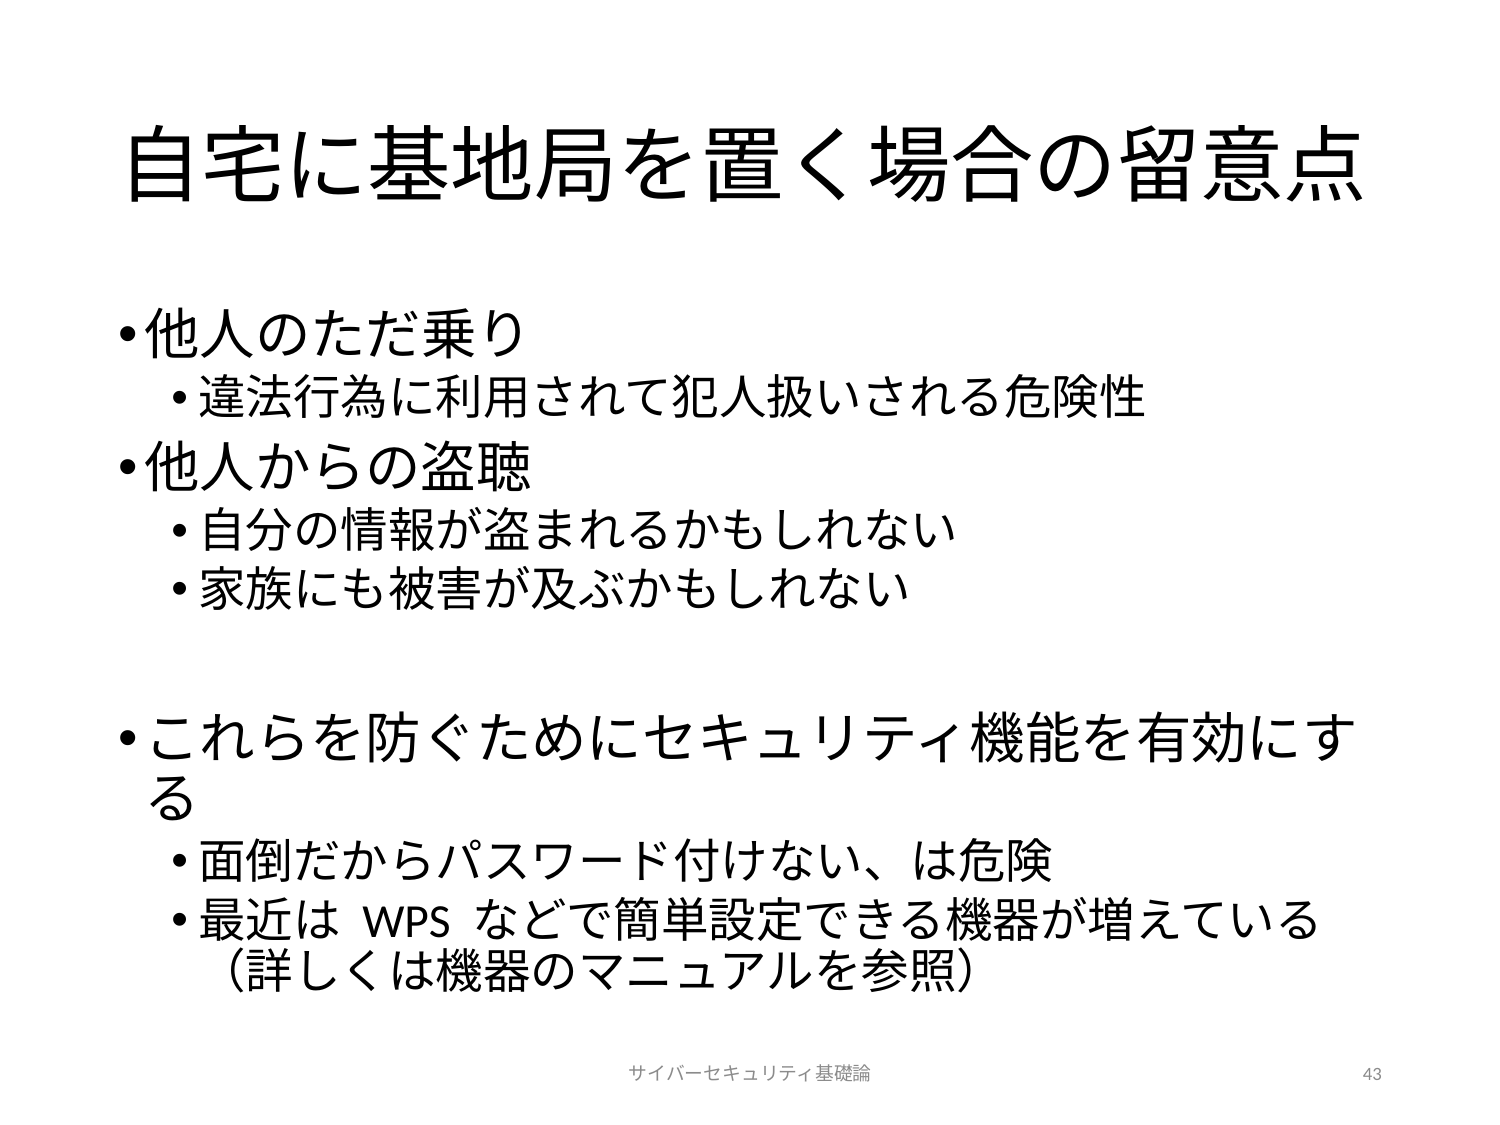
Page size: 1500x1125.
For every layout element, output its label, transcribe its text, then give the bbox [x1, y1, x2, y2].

slide_number 43 [1059, 1042, 1397, 1103]
footer サイバーセキュリティ基礎論 [496, 1042, 1004, 1103]
title 自宅に基地局を置く場合の留意点 [103, 59, 1397, 278]
list 他人のただ乗り 違法行為に利用されて犯人扱いされる危険性 他人からの盗聴 自分の情報が盗まれるかもしれない 家族にも被害が及ぶかもしれない これらを防ぐためにセキュリティ機能を有効にする 面倒だからパスワード付けない、は危険 最近は WPS などで簡単設定できる機器が増えている（詳しくは機器のマニュアルを参照） [103, 299, 1397, 1014]
